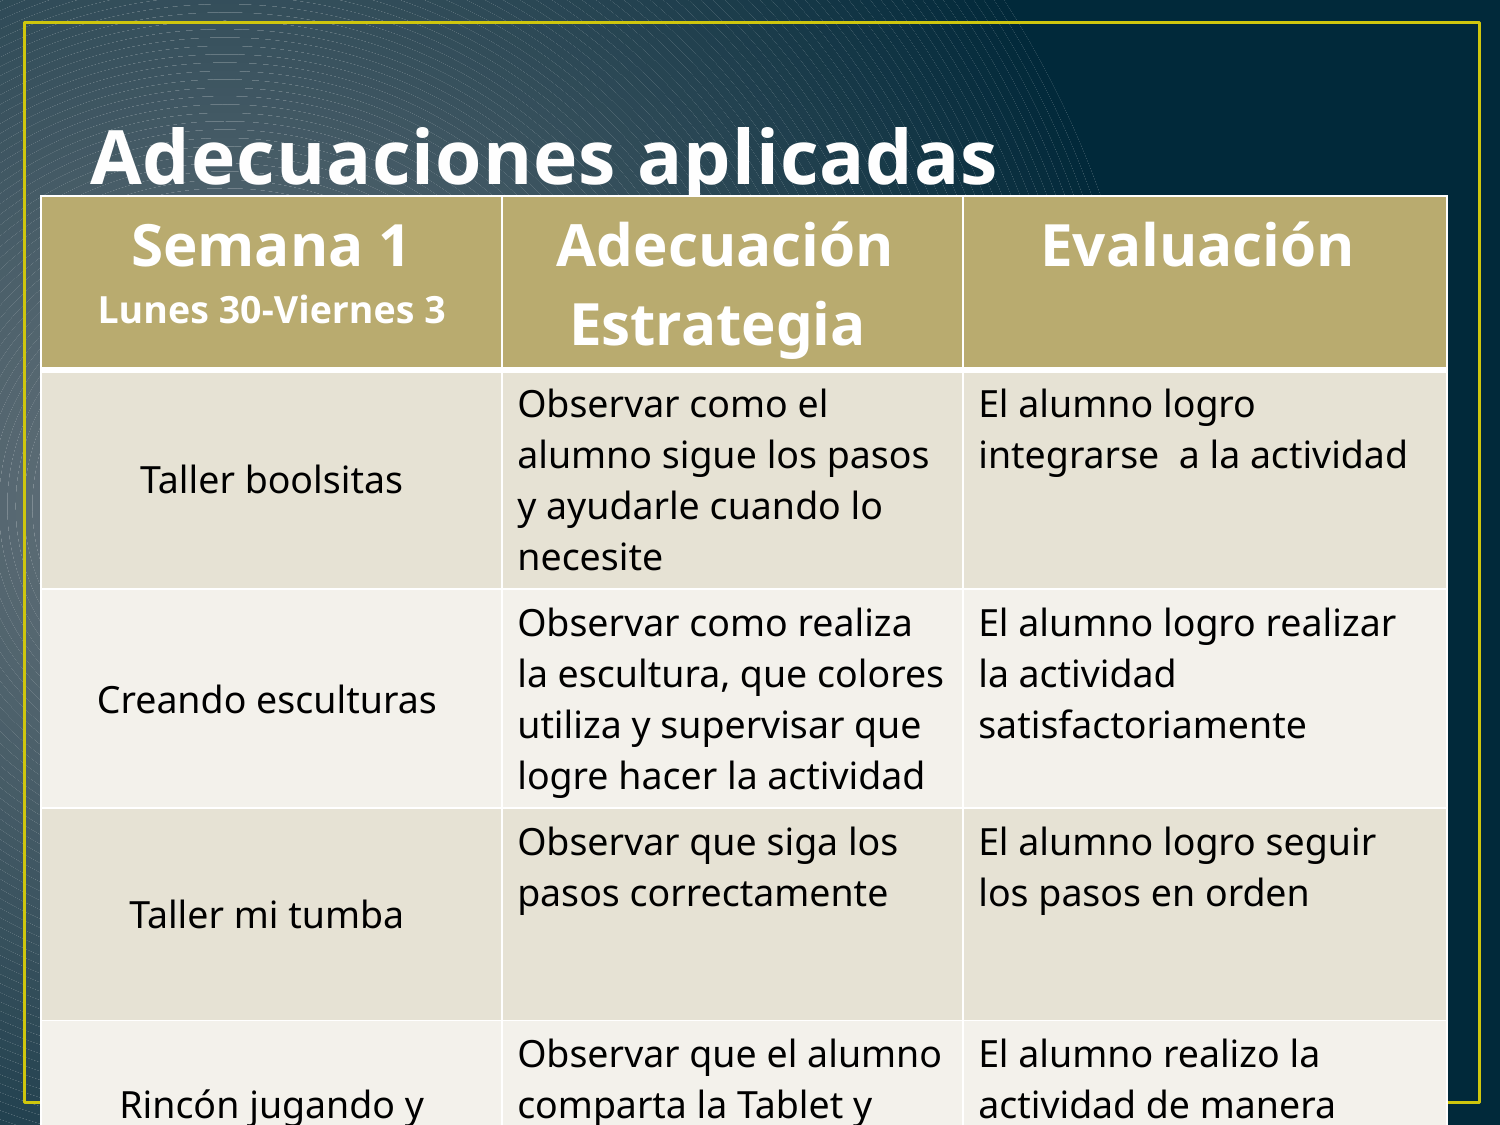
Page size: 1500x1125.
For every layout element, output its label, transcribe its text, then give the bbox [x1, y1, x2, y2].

table_header Evaluación [964, 197, 1446, 367]
table_header Adecuación Estrategia [503, 197, 962, 367]
table_cell Taller mi tumba [42, 809, 501, 1020]
table_cell Taller boolsitas [42, 373, 501, 588]
table_cell El alumno realizo la actividad de manera correcta compartiendo [964, 1021, 1446, 1125]
table_cell Observar como el alumno sigue los pasos y ayudarle cuando lo necesite [503, 373, 962, 588]
table_cell El alumno logro realizar la actividad satisfactoriamente [964, 590, 1446, 807]
table_cell Creando esculturas [42, 590, 501, 807]
table_cell Rincón jugando y aprendiendo [42, 1021, 501, 1125]
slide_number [75, 1035, 425, 1096]
table_cell Observar como realiza la escultura, que colores utiliza y supervisar que logre hacer la actividad [503, 590, 962, 807]
table_header Semana 1 Lunes 30-Viernes 3 [42, 197, 501, 367]
table_cell El alumno logro integrarse a la actividad [964, 373, 1446, 588]
table_cell Observar que siga los pasos correctamente [503, 809, 962, 1020]
title Adecuaciones aplicadas [75, 19, 1425, 195]
table_cell El alumno logro seguir los pasos en orden [964, 809, 1446, 1020]
table_cell Observar que el alumno comparta la Tablet y pueda convivir correctamente [503, 1021, 962, 1125]
